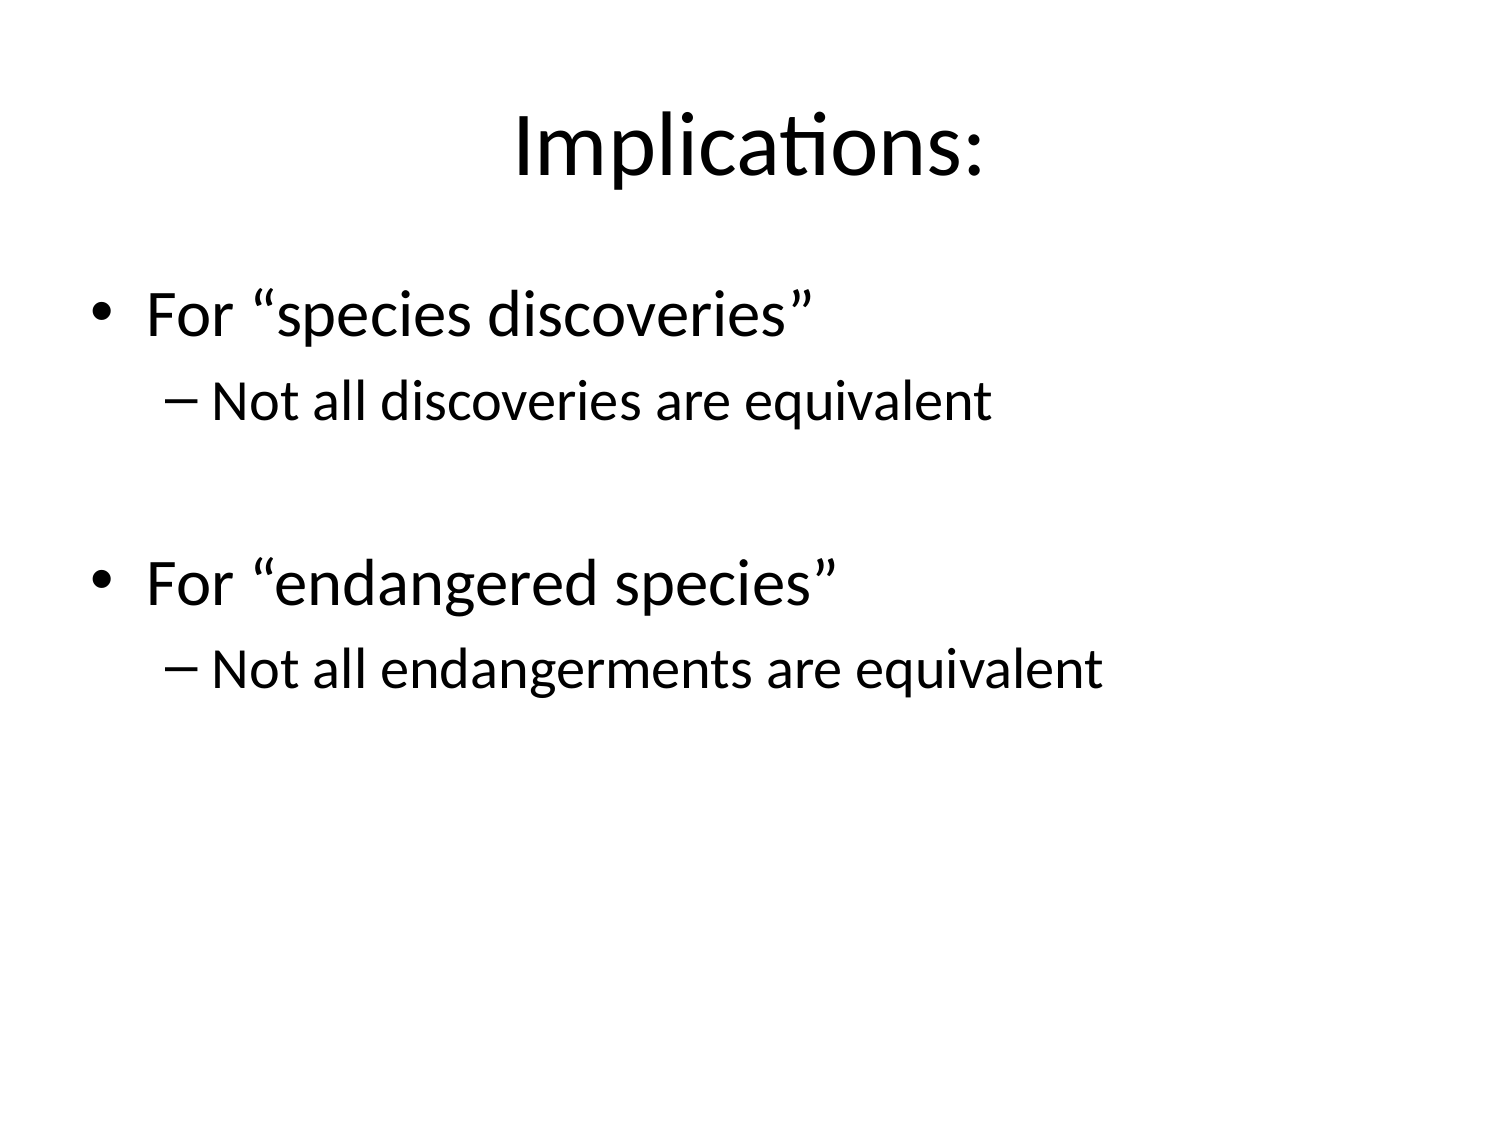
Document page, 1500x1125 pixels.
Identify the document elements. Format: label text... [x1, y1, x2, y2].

title Implications: [75, 45, 1425, 233]
list For “species discoveries” Not all discoveries are equivalent For “endangered species” Not all endangerments are equivalent [75, 262, 1425, 1005]
